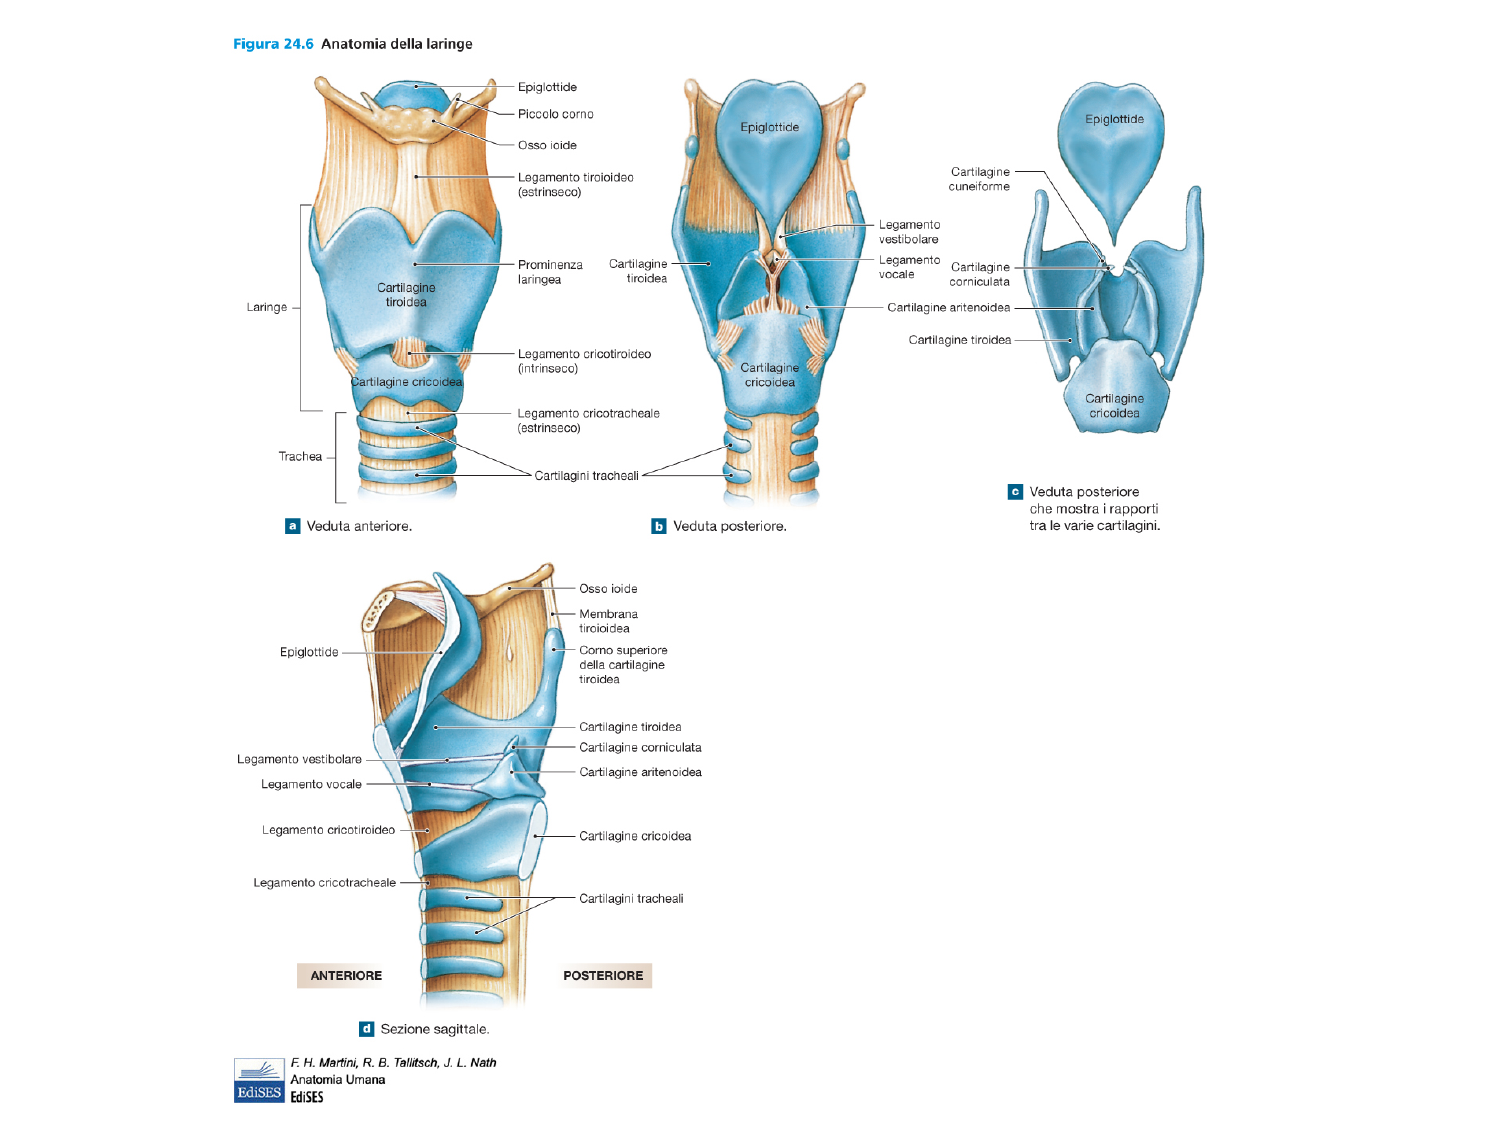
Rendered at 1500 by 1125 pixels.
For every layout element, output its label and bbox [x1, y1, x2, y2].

picture [212, 16, 1227, 1125]
